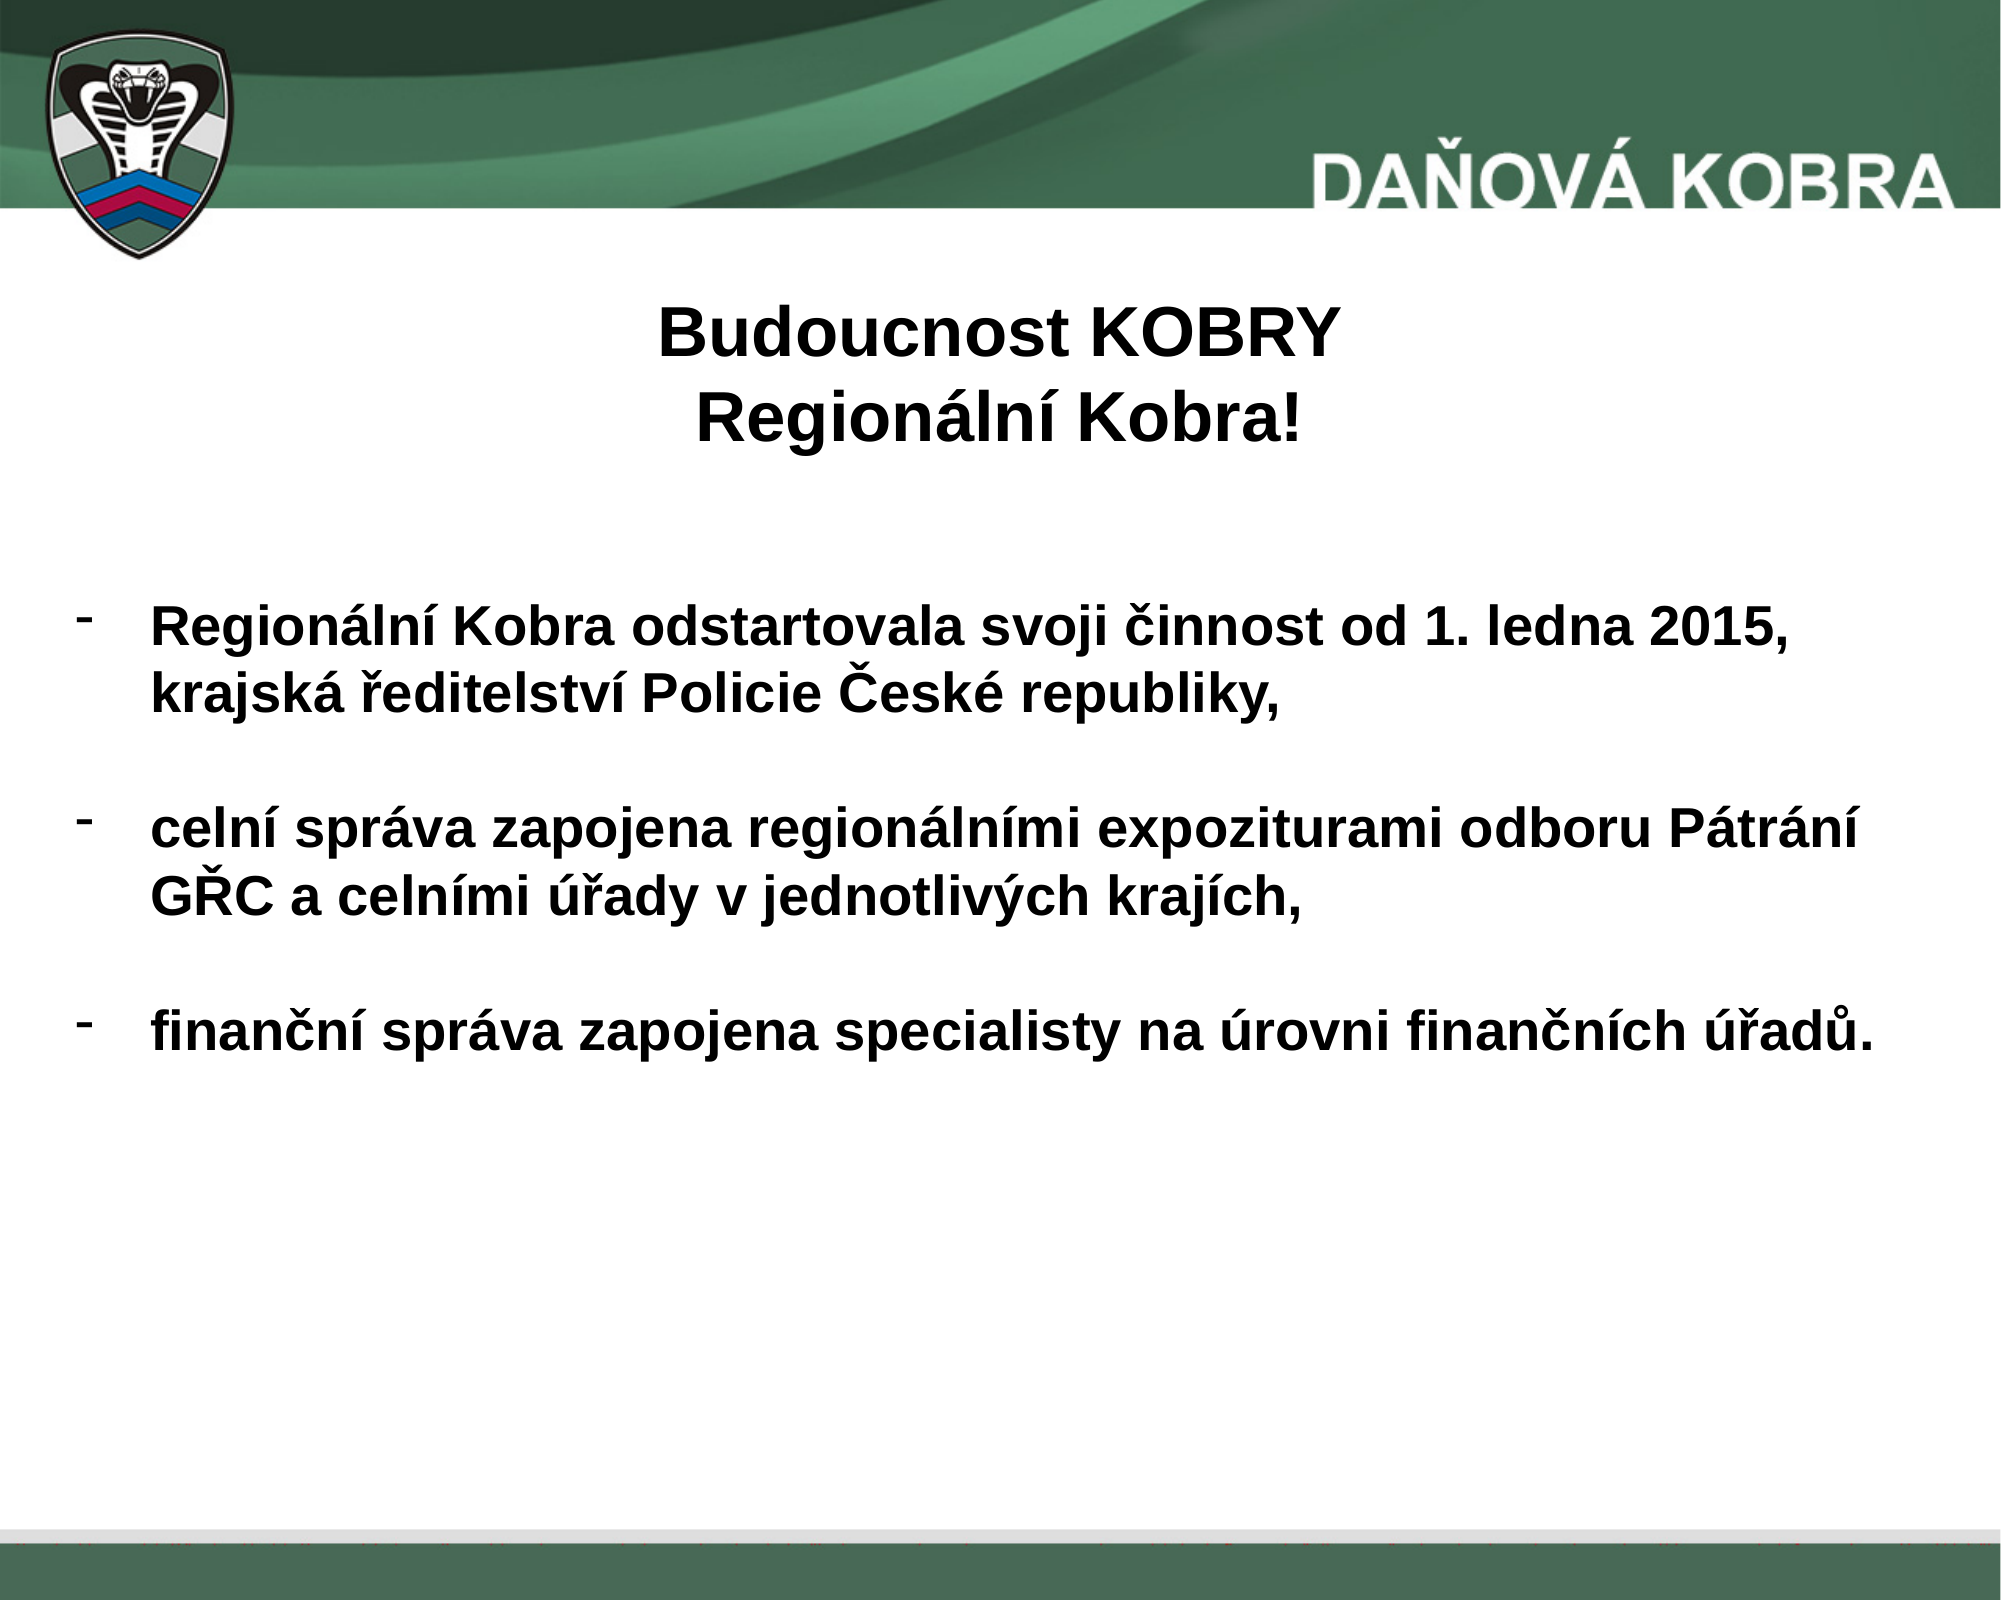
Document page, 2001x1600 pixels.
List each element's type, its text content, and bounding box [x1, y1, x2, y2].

text_box Regionální Kobra odstartovala svoji činnost od 1. ledna 2015, krajská ředitelství Policie České republiky, celní správa zapojena regionálními expoziturami odboru Pátrání GŘC a celními úřady v jednotlivých krajích, finanční správa zapojena specialisty na úrovni finančních úřadů. [62, 582, 1919, 1068]
picture [0, 0, 2001, 1600]
text_box Budoucnost KOBRY Regionální Kobra! [217, 279, 1783, 463]
